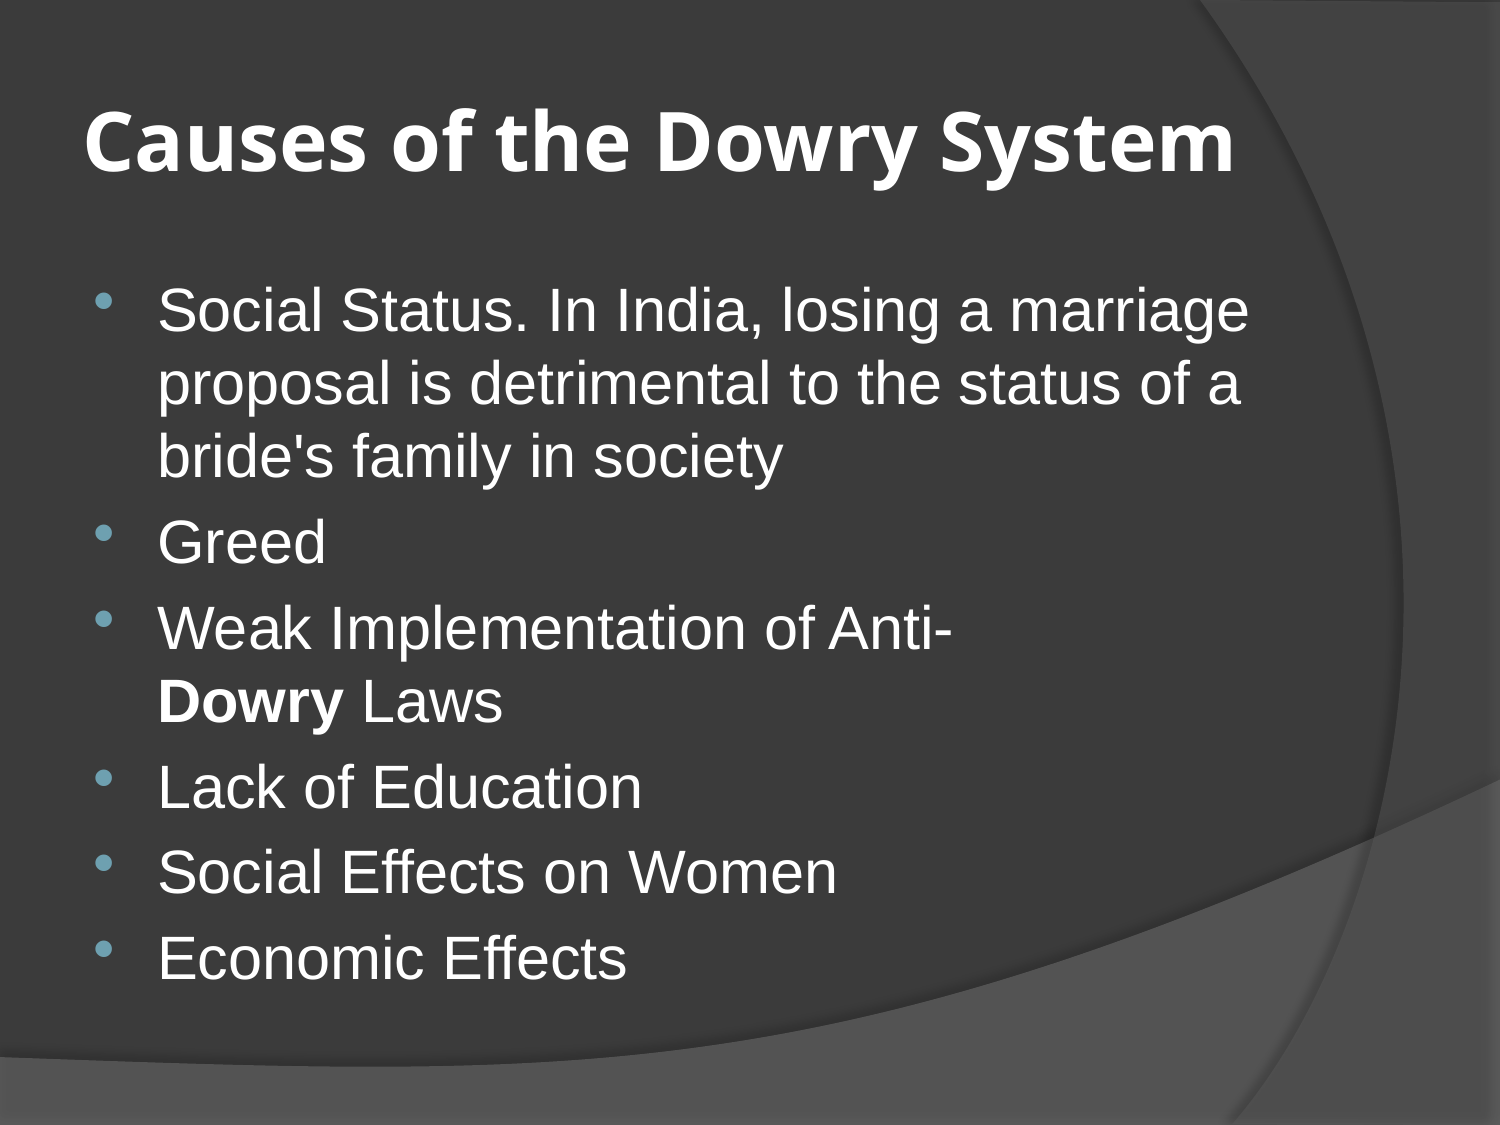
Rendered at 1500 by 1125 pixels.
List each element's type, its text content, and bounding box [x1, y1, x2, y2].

list Social Status. In India, losing a marriage proposal is detrimental to the status of a bride's family in society Greed Weak Implementation of Anti-Dowry Laws Lack of Education Social Effects on Women Economic Effects [75, 262, 1300, 1005]
title Causes of the Dowry System [75, 45, 1300, 233]
